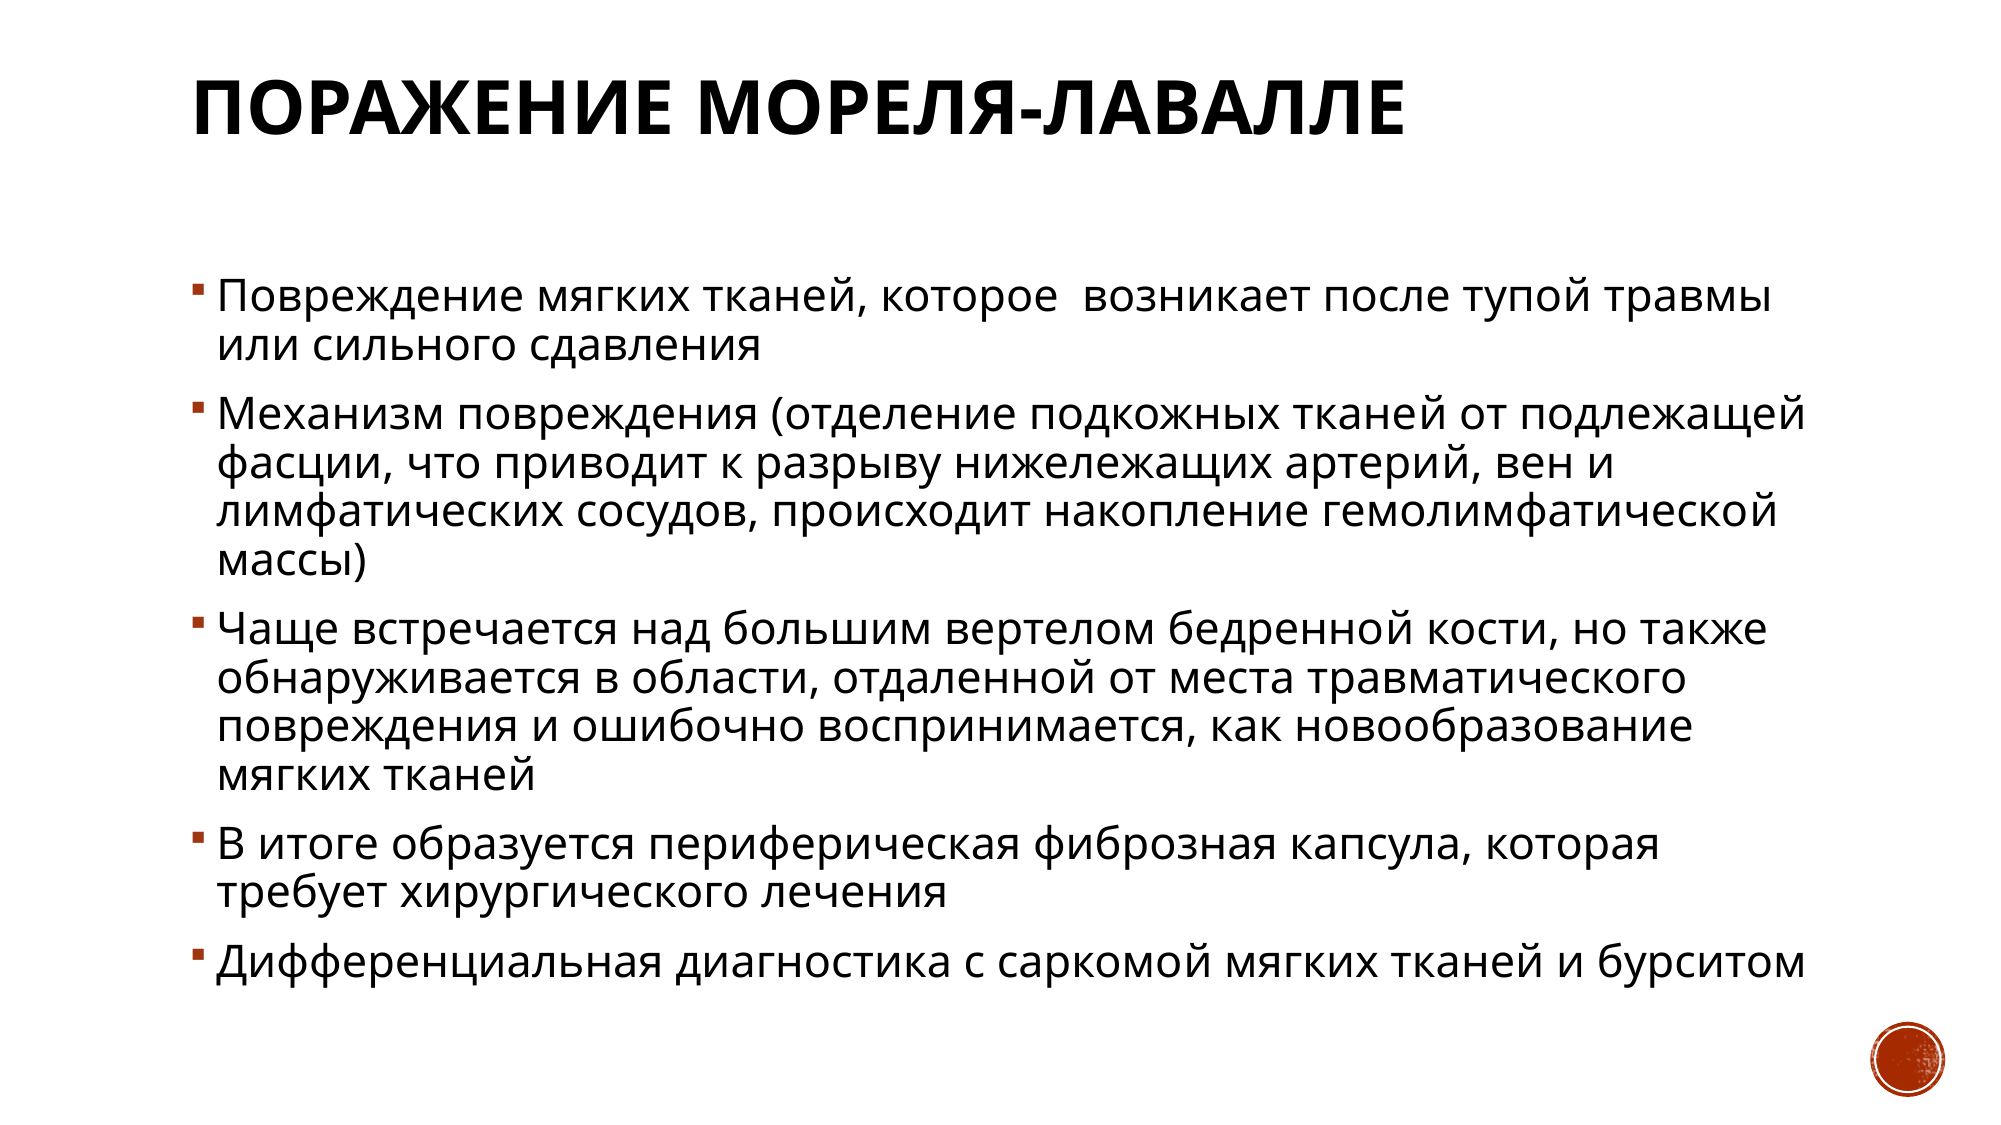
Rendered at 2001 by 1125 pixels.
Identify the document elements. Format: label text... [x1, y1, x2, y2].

title Поражение Мореля-Лавалле [175, 58, 1918, 314]
list Повреждение мягких тканей, которое возникает после тупой травмы или сильного сдавления Механизм повреждения (отделение подкожных тканей от подлежащей фасции, что приводит к разрыву нижележащих артерий, вен и лимфатических сосудов, происходит накопление гемолимфатической массы) Чаще встречается над большим вертелом бедренной кости, но также обнаруживается в области, отдаленной от места травматического повреждения и ошибочно воспринимается, как новообразование мягких тканей В итоге образуется периферическая фиброзная капсула, которая требует хирургического лечения Дифференциальная диагностика с саркомой мягких тканей и бурситом [174, 265, 1825, 1029]
